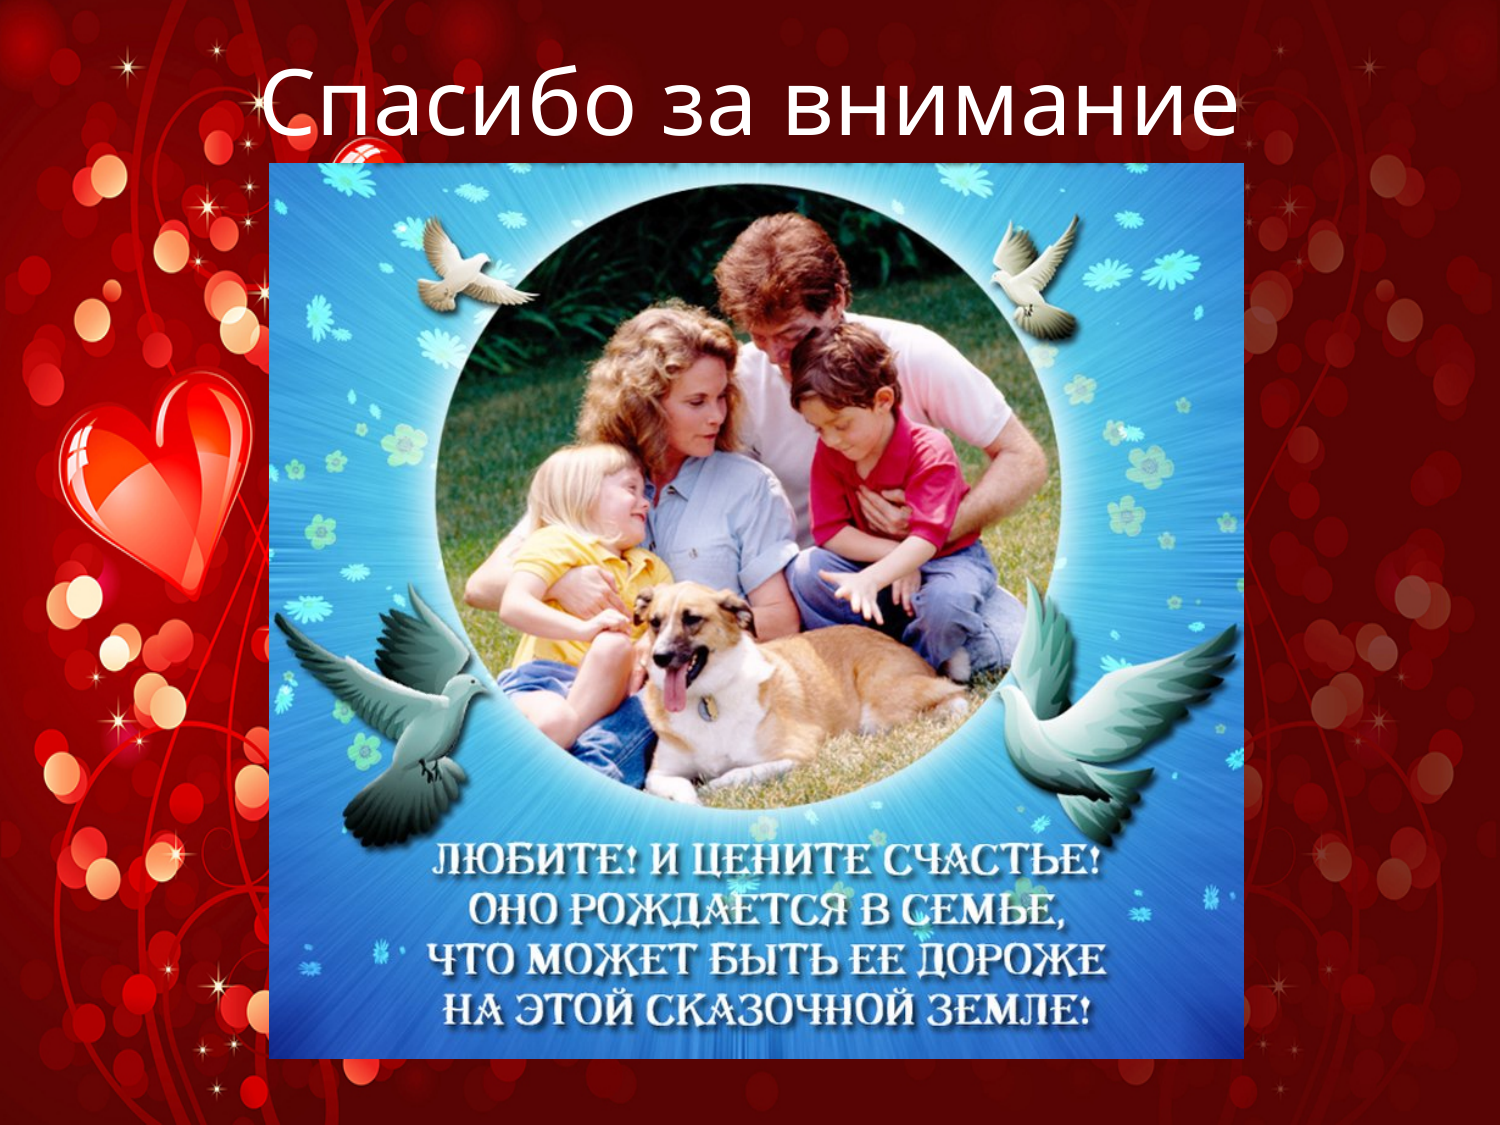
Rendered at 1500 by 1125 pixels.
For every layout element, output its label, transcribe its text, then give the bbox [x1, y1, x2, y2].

picture [0, 0, 1500, 1125]
title Спасибо за внимание [74, 44, 1426, 153]
